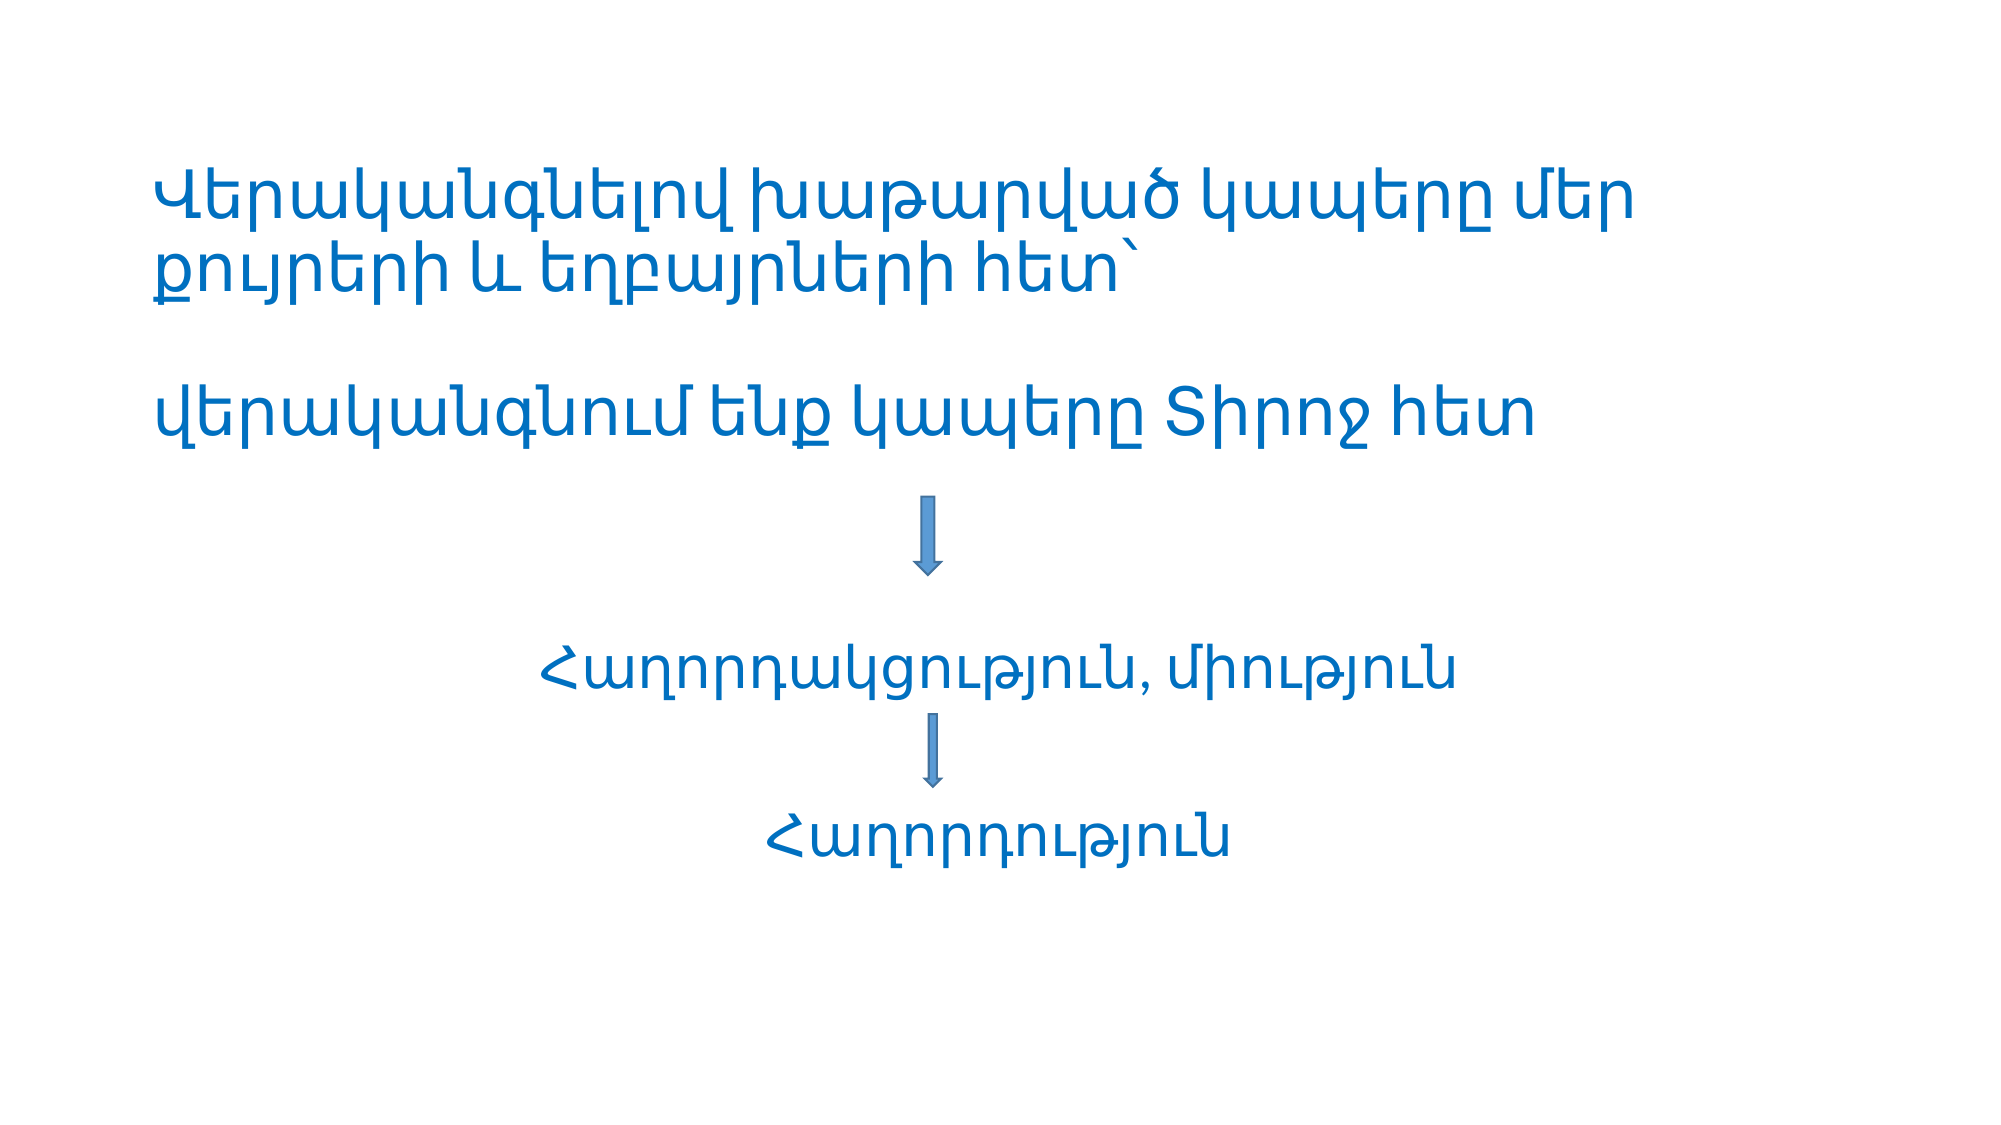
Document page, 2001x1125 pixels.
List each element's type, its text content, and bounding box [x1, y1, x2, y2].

title Վերականգնելով խաթարված կապերը մեր քույրերի և եղբայրների հետ՝ վերականգնում ենք կապերը Տիրոջ հետ [137, 59, 1863, 631]
list Հաղորդակցություն, միություն Հաղորդություն [137, 631, 1863, 1014]
text_box [912, 495, 944, 577]
text_box [922, 713, 944, 789]
